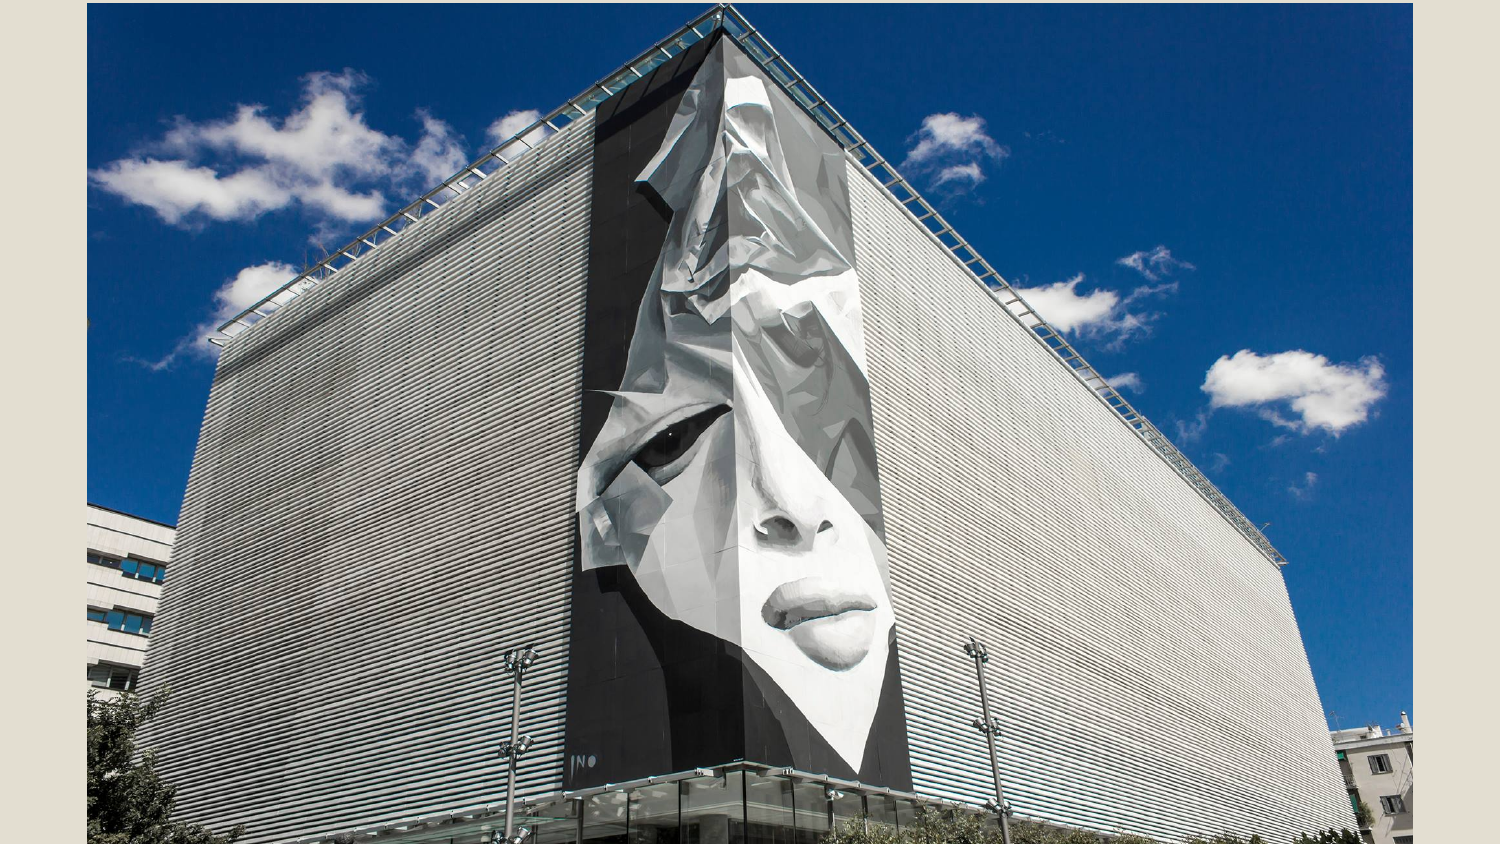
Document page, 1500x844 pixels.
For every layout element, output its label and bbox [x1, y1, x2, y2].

picture [87, 2, 1413, 844]
